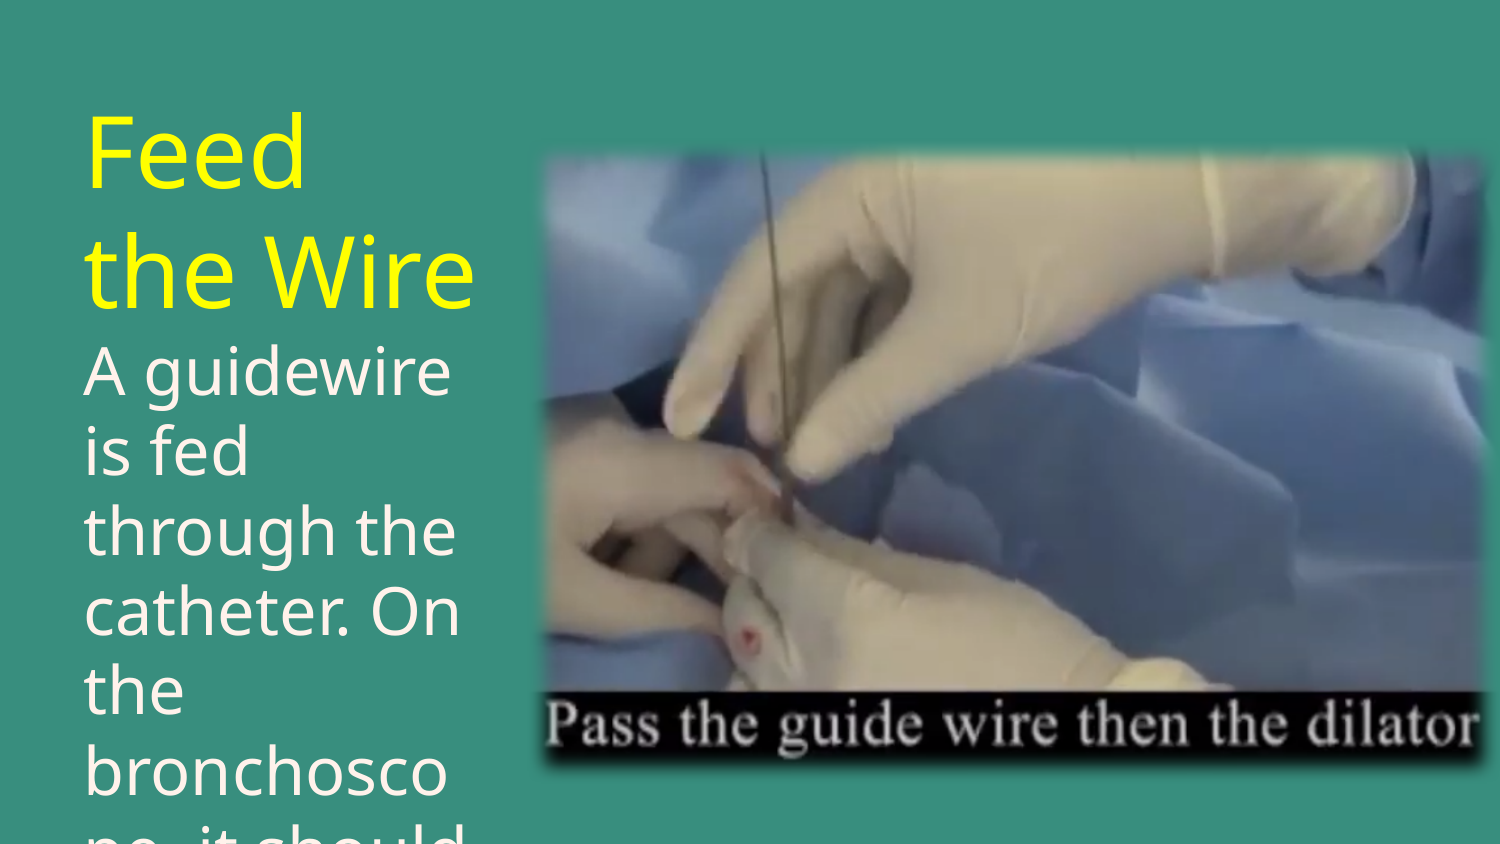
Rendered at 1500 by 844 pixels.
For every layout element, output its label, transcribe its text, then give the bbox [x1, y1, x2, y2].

text_box Feed the Wire A guidewire is fed through the catheter. On the bronchoscope, it should be seen going distally down the trachea towards the carina [68, 81, 504, 844]
picture [527, 138, 1500, 784]
